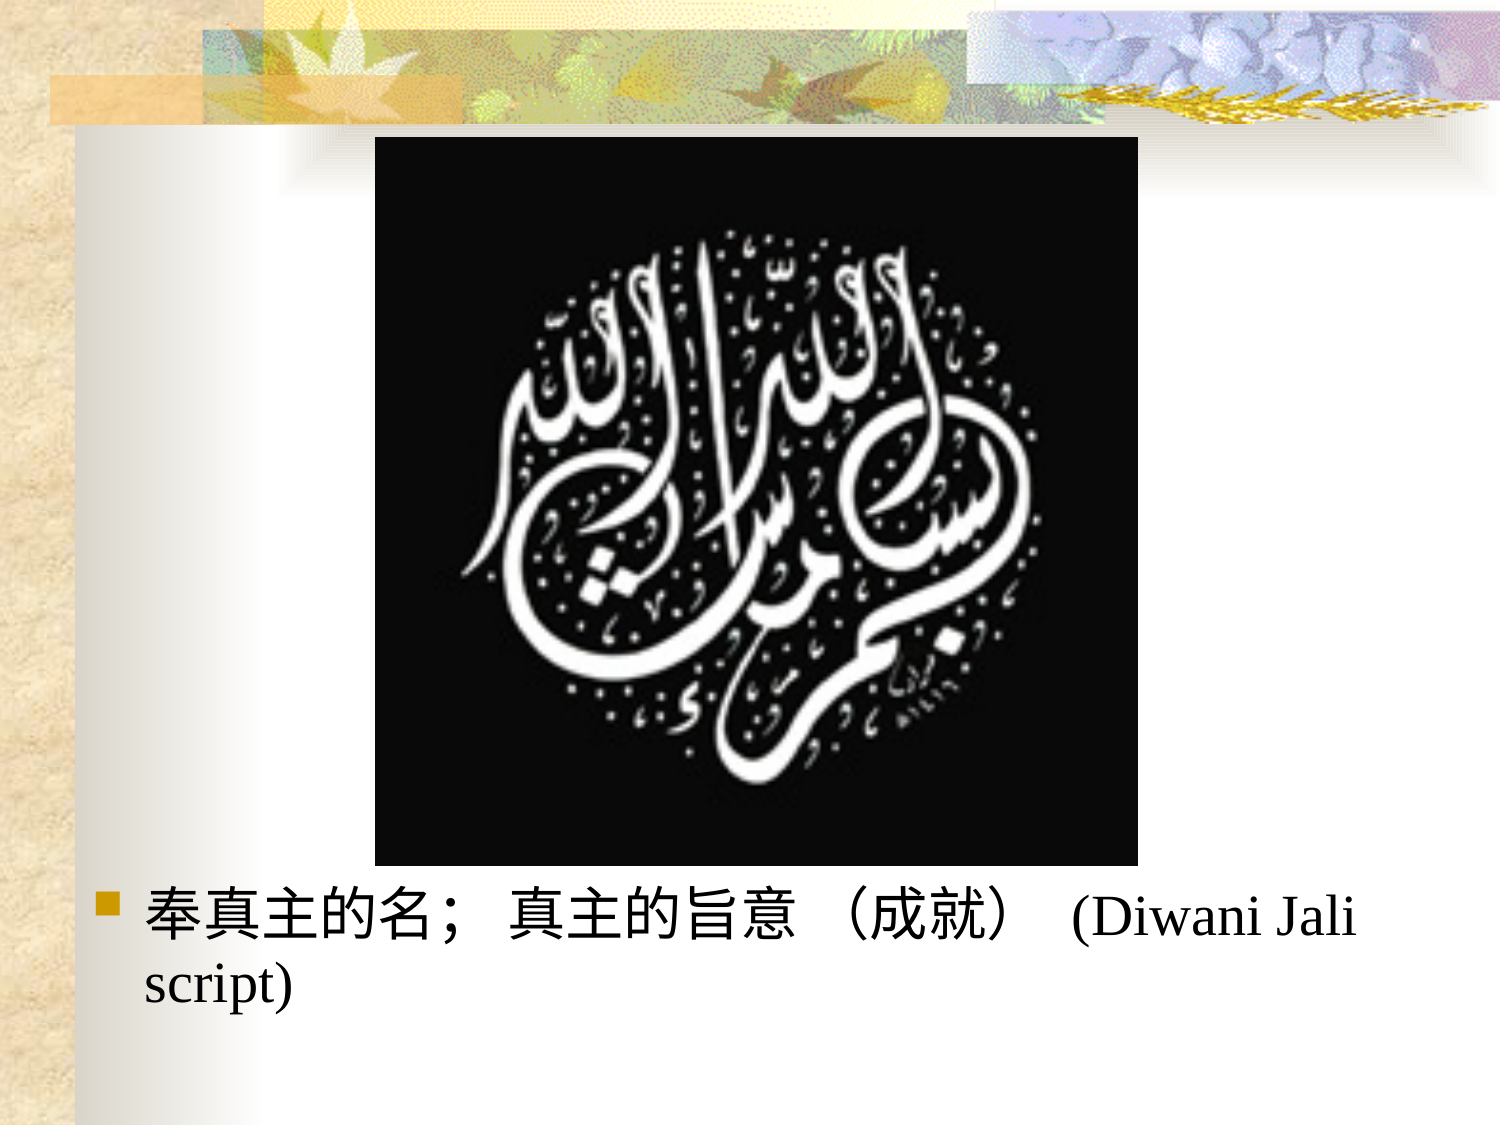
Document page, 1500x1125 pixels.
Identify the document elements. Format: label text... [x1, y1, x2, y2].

picture [0, 0, 1500, 1125]
text_box 奉真主的名； 真主的旨意 （成就） (Diwani Jali script) [74, 874, 1425, 1024]
picture [374, 137, 1138, 866]
